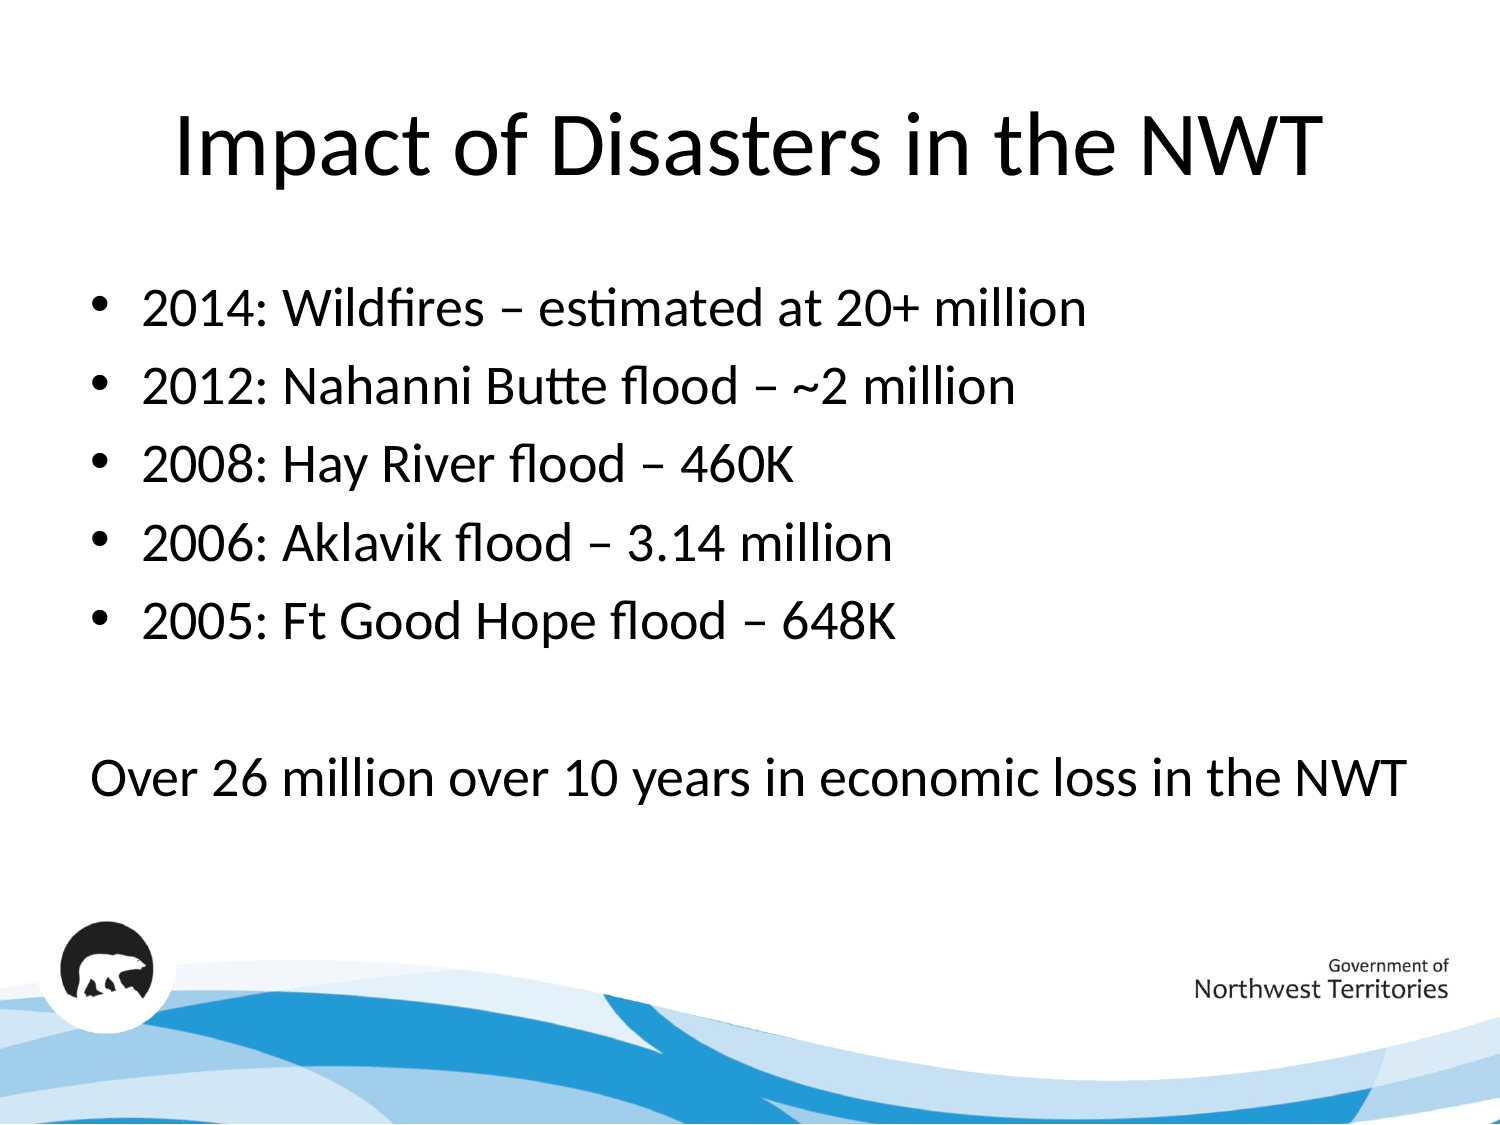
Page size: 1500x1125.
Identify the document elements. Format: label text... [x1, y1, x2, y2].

list 2014: Wildfires – estimated at 20+ million 2012: Nahanni Butte flood – ~2 million 2008: Hay River flood – 460K 2006: Aklavik flood – 3.14 million 2005: Ft Good Hope flood – 648K Over 26 million over 10 years in economic loss in the NWT [75, 262, 1425, 888]
picture [0, 0, 1500, 1124]
title Impact of Disasters in the NWT [75, 45, 1425, 233]
